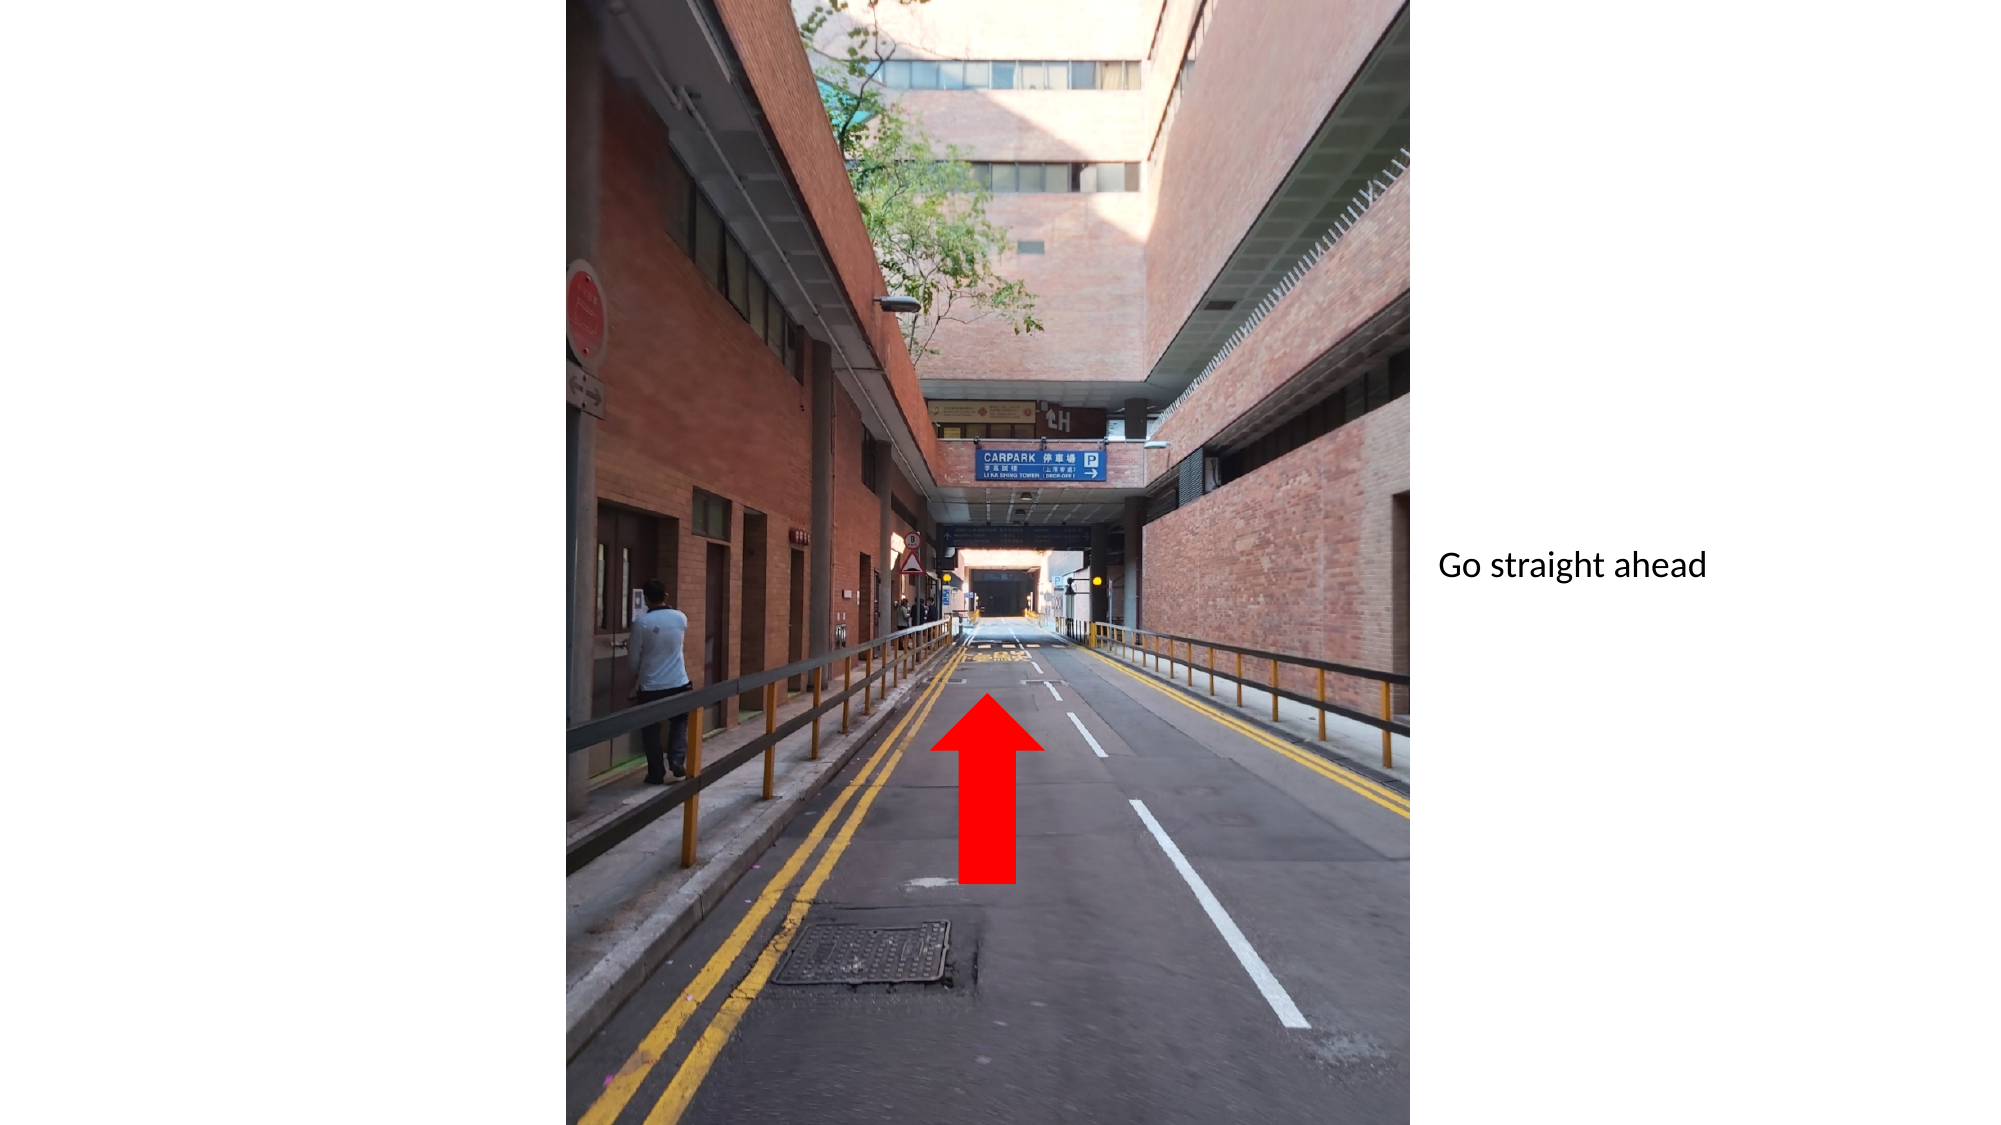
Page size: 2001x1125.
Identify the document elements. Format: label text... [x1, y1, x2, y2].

picture [424, 1, 1550, 1124]
text_box Go straight ahead [1550, 532, 1723, 592]
